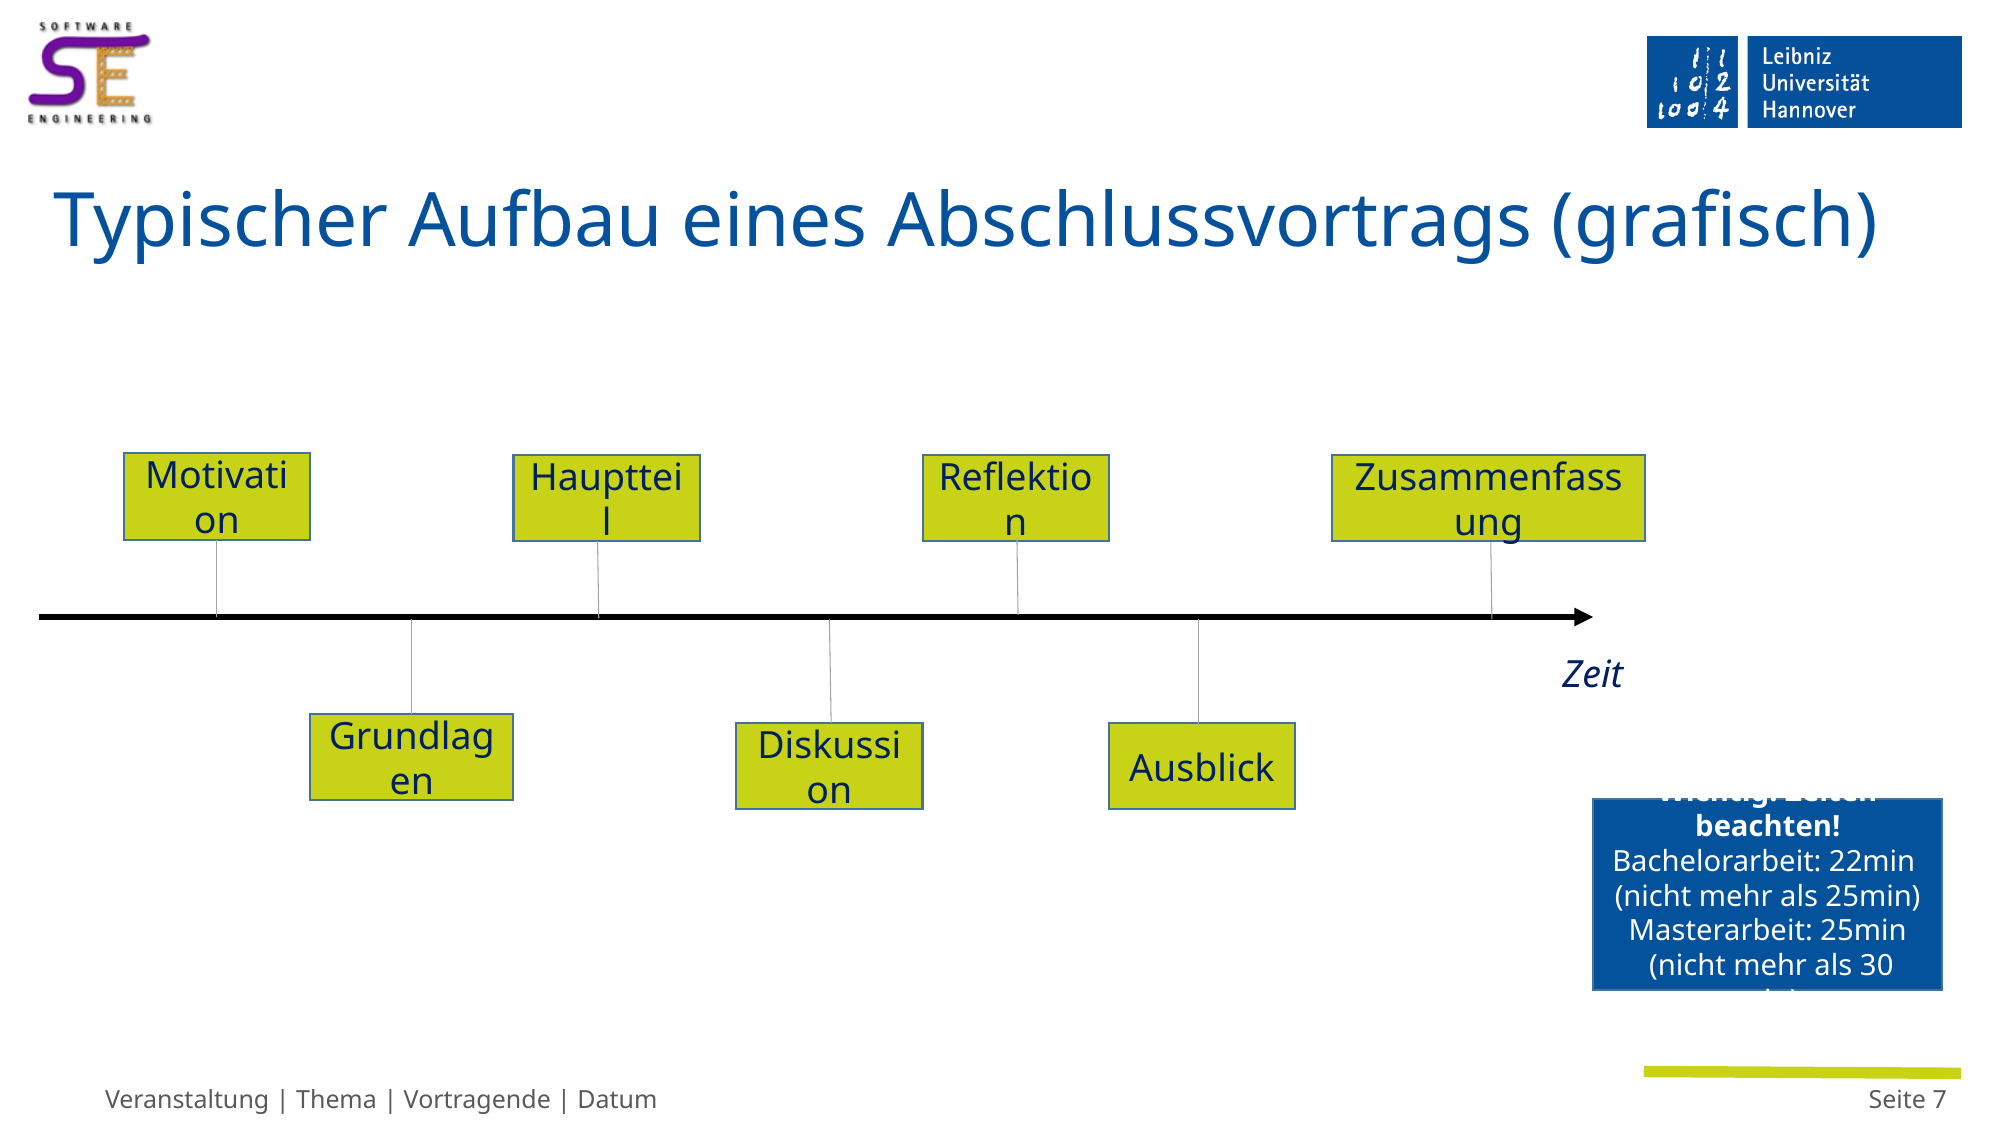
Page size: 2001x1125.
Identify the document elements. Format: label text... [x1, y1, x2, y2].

text_box Ausblick [1108, 722, 1296, 810]
text_box Wichtig: Zeiten beachten! Bachelorarbeit: 22min (nicht mehr als 25min) Masterarbeit: 25min (nicht mehr als 30 min) [1592, 798, 1943, 991]
text_box Reflektion [922, 454, 1110, 542]
text_box Diskussion [735, 722, 924, 810]
text_box Zusammenfassung [1331, 454, 1646, 542]
picture [27, 21, 153, 128]
subtitle Typischer Aufbau eines Abschlussvortrags (grafisch) [38, 164, 1978, 242]
text_box Grundlagen [309, 713, 514, 801]
text_box Motivation [123, 452, 311, 541]
text_box Hauptteil [512, 454, 701, 542]
text_box Zeit [1547, 642, 1639, 702]
picture [1647, 36, 1962, 128]
slide_number Seite 7 [1741, 1076, 1962, 1119]
